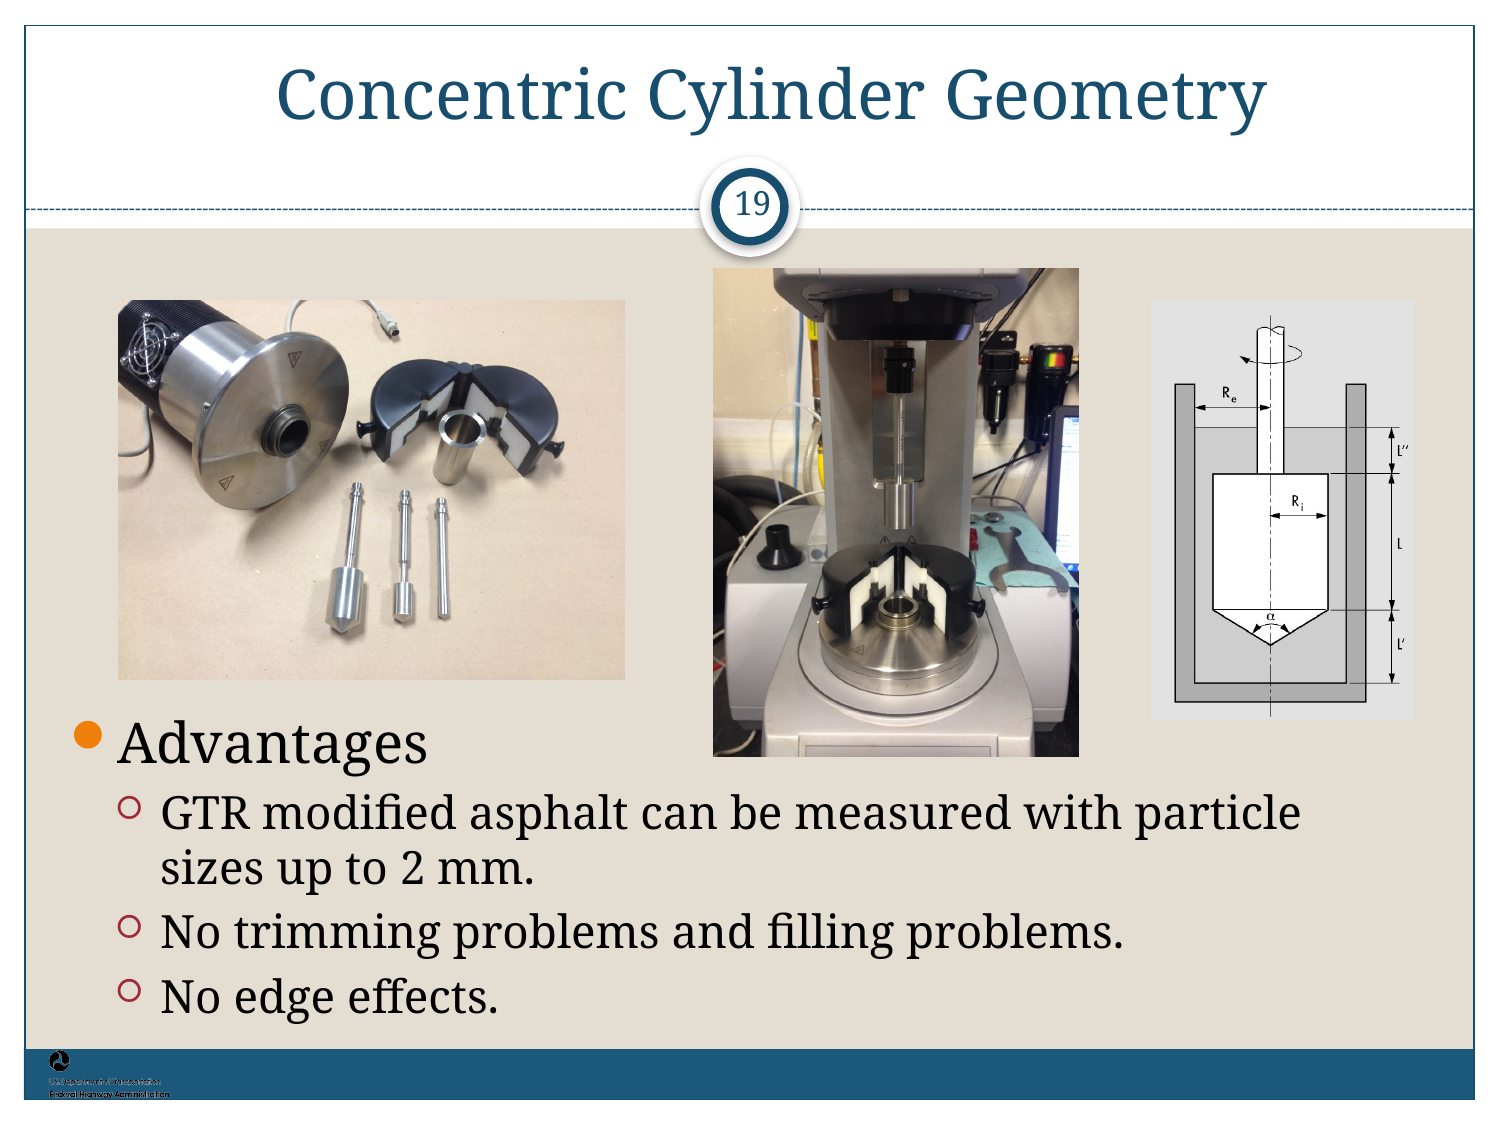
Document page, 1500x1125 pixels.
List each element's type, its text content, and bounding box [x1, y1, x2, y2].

picture [713, 268, 1080, 757]
picture [49, 1050, 169, 1099]
picture [1150, 299, 1414, 721]
title Concentric Cylinder Geometry [93, 9, 1451, 141]
picture [118, 299, 625, 681]
list Advantages GTR modified asphalt can be measured with particle sizes up to 2 mm. No trimming problems and filling problems. No edge effects. [55, 699, 1406, 1075]
slide_number 19 [715, 168, 791, 241]
